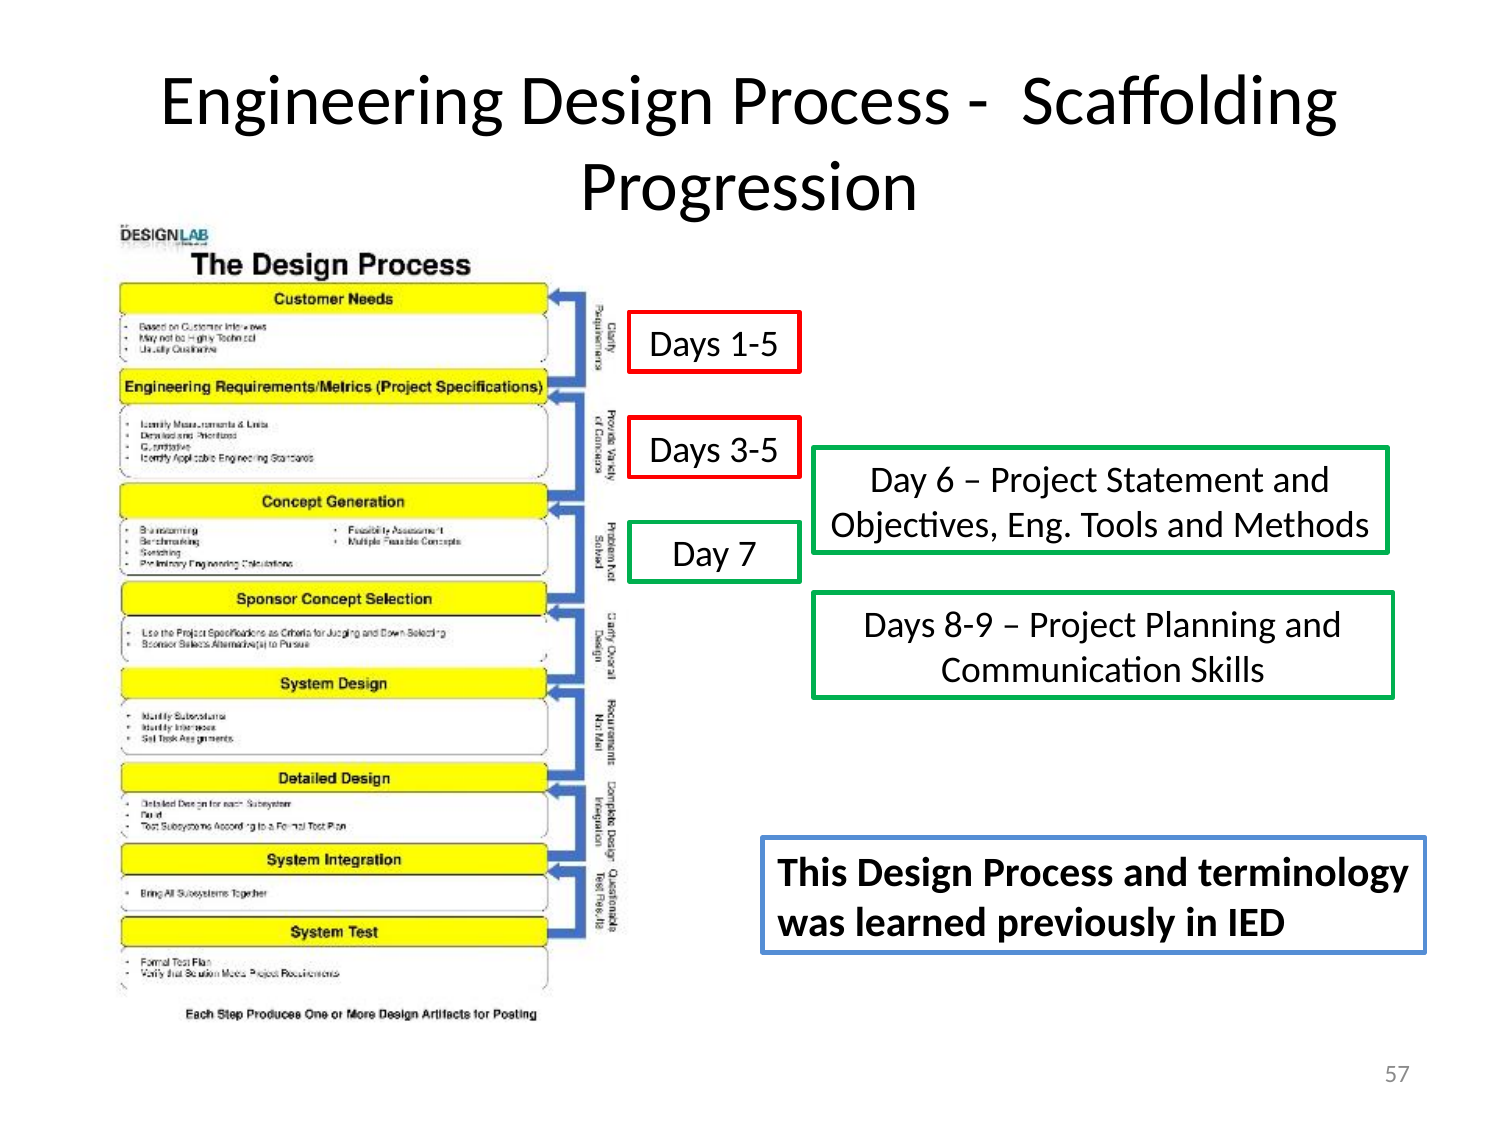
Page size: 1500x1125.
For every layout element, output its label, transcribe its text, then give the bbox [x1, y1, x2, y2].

text_box Days 1-5 [659, 311, 800, 372]
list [79, 185, 656, 1049]
title Engineering Design Process - Scaffolding Progression [75, 45, 1425, 233]
text_box This Design Process and terminology was learned previously in IED [762, 837, 1425, 953]
slide_number 57 [1074, 1042, 1425, 1103]
text_box Days 3-5 [659, 417, 800, 477]
text_box Day 7 [659, 521, 800, 582]
text_box Days 8-9 – Project Planning and Communication Skills [813, 592, 1393, 698]
text_box Day 6 – Project Statement and Objectives, Eng. Tools and Methods [813, 447, 1388, 553]
